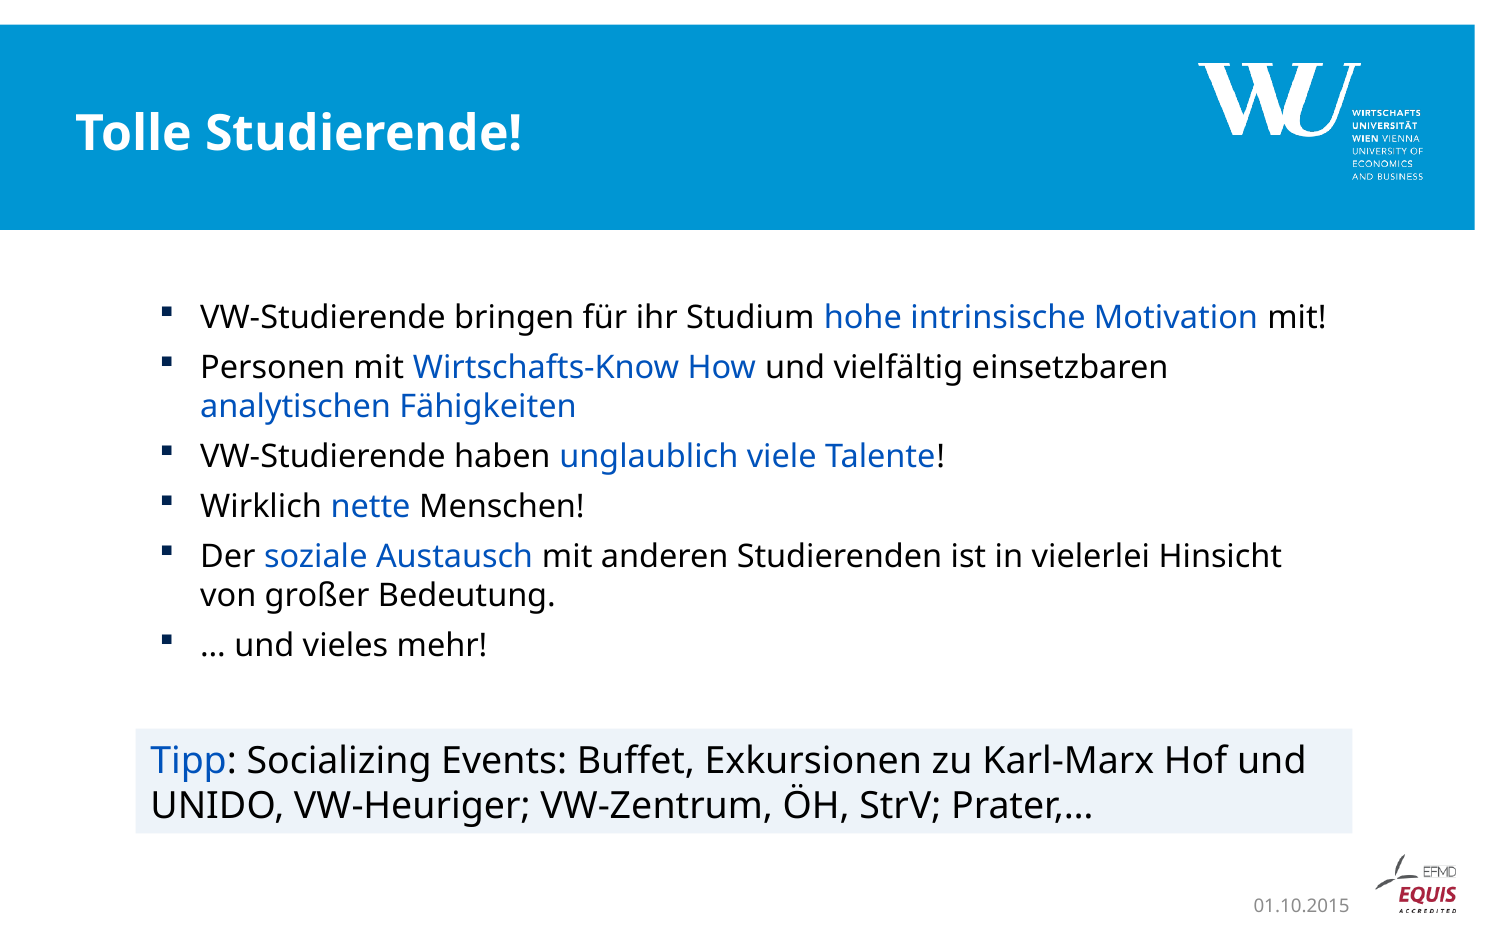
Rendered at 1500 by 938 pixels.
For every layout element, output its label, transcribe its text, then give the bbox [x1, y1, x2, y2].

title Tolle Studierende! [75, 52, 1107, 209]
text_box Tipp: Socializing Events: Buffet, Exkursionen zu Karl-Marx Hof und UNIDO, VW-Heuriger; VW-Zentrum, ÖH, StrV; Prater,… [135, 728, 1353, 834]
picture [1199, 64, 1360, 136]
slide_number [1187, 880, 1350, 931]
picture [1375, 854, 1456, 913]
list VW-Studierende bringen für ihr Studium hohe intrinsische Motivation mit! Personen mit Wirtschafts-Know How und vielfältig einsetzbaren analytischen Fähigkeiten VW-Studierende haben unglaublich viele Talente! Wirklich nette Menschen! Der soziale Austausch mit anderen Studierenden ist in vielerlei Hinsicht von großer Bedeutung. … und vieles mehr! [159, 288, 1341, 682]
